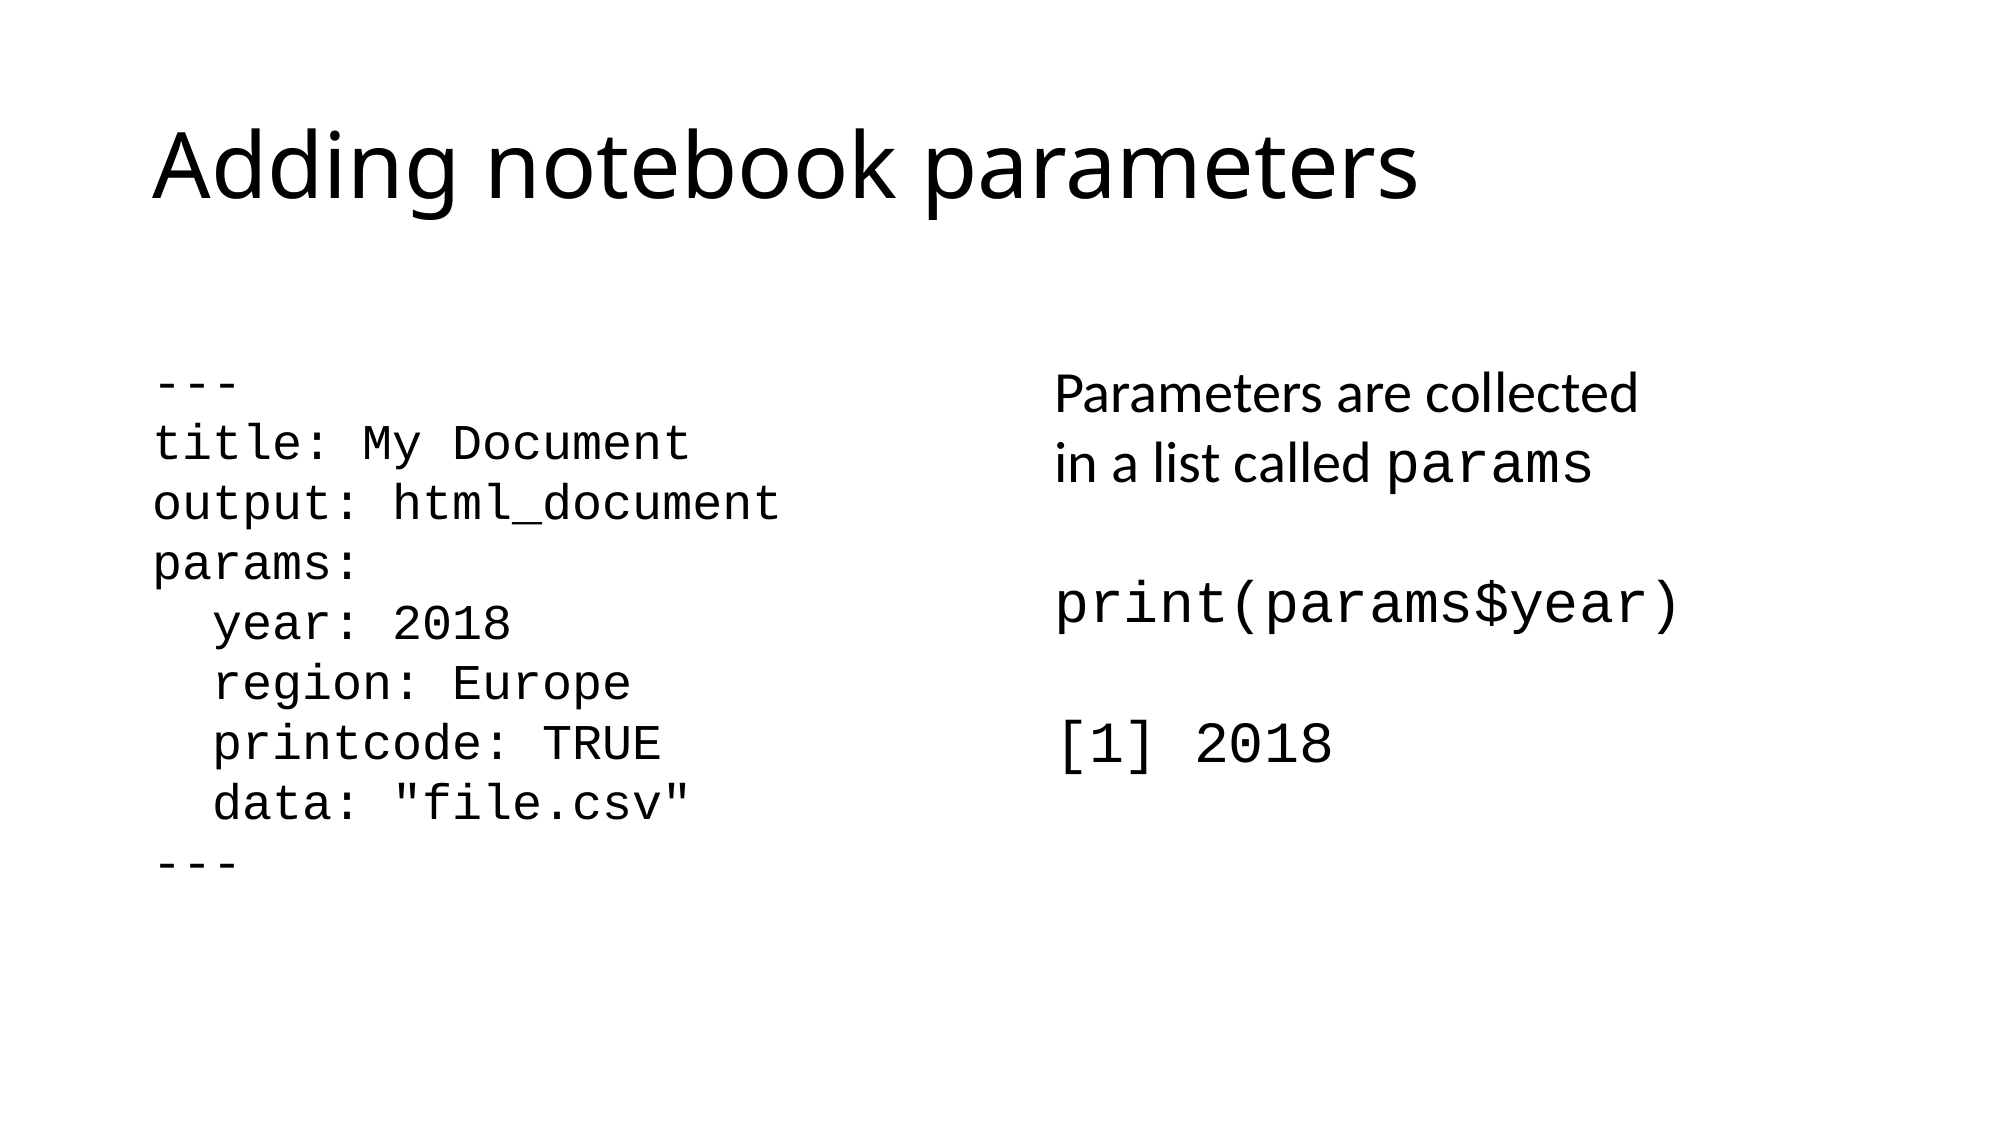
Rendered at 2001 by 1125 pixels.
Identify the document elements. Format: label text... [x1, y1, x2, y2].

title Adding notebook parameters [137, 59, 1863, 278]
text_box --- title: My Document output: html_document params: year: 2018 region: Europe printcode: TRUE data: "file.csv" --- [137, 342, 895, 898]
text_box Parameters are collected in a list called params print(params$year) [1] 2018 [1039, 346, 1712, 782]
